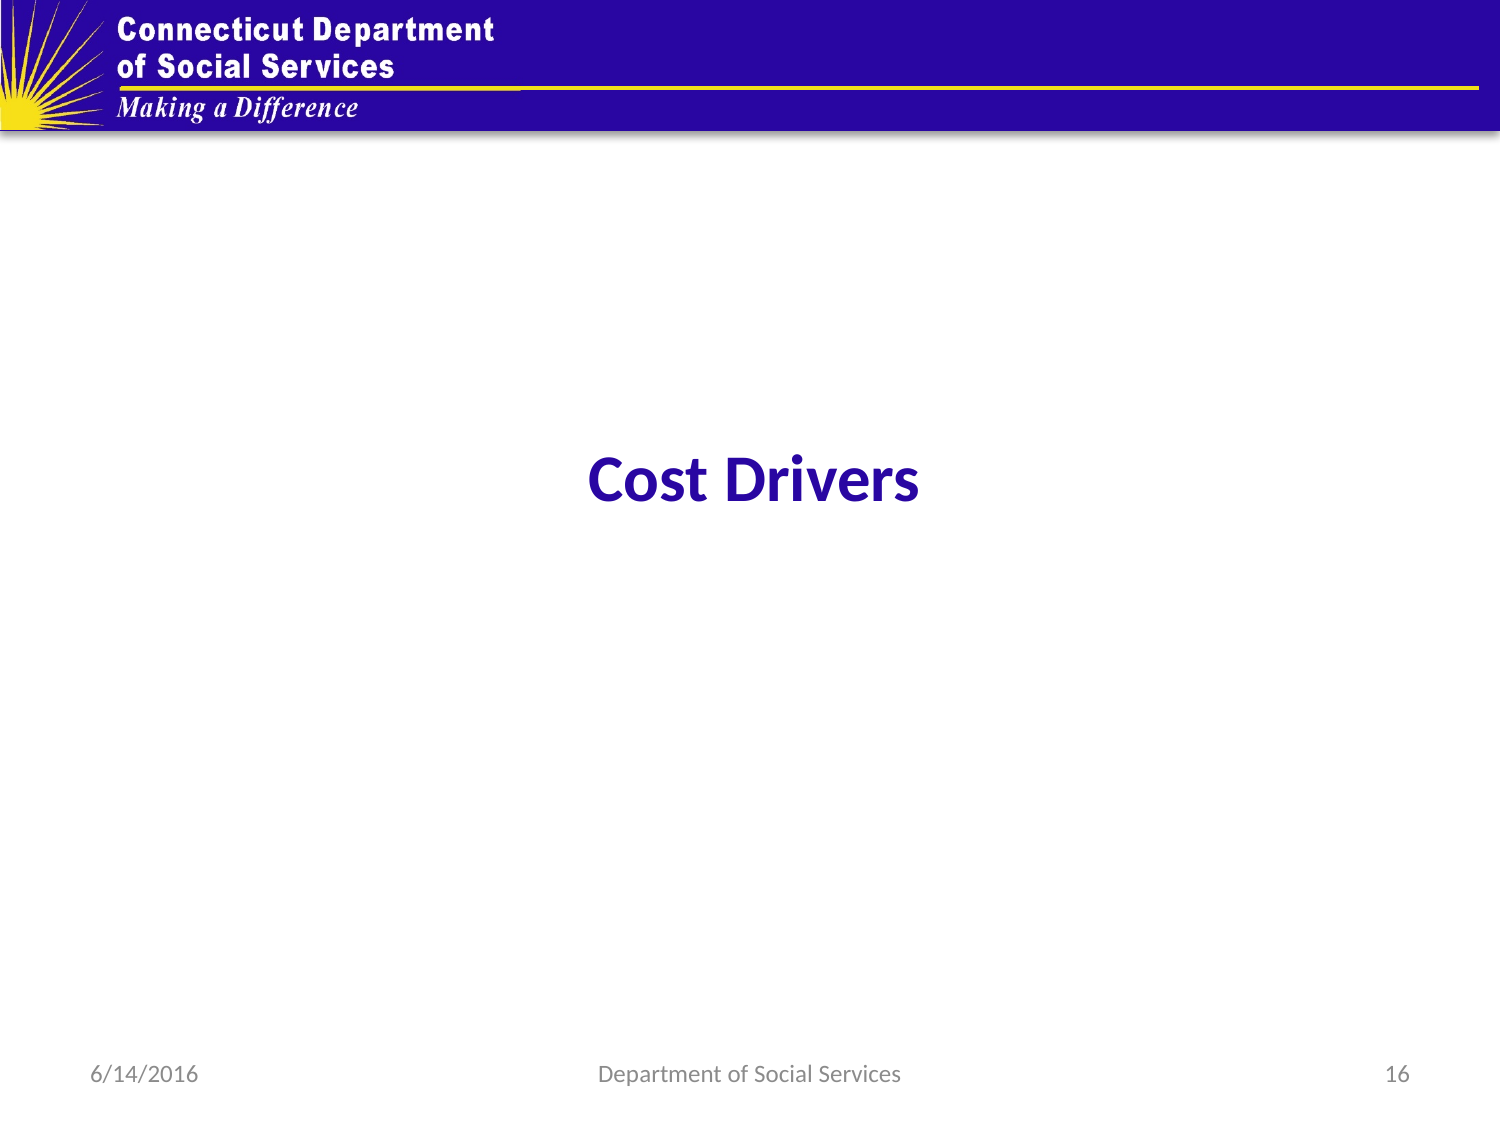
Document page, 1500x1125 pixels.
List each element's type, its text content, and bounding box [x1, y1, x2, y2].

list Cost Drivers [47, 147, 1462, 999]
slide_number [75, 1042, 425, 1103]
slide_number 16 [1074, 1042, 1425, 1103]
picture [0, 0, 525, 130]
footer Department of Social Services [512, 1042, 988, 1103]
